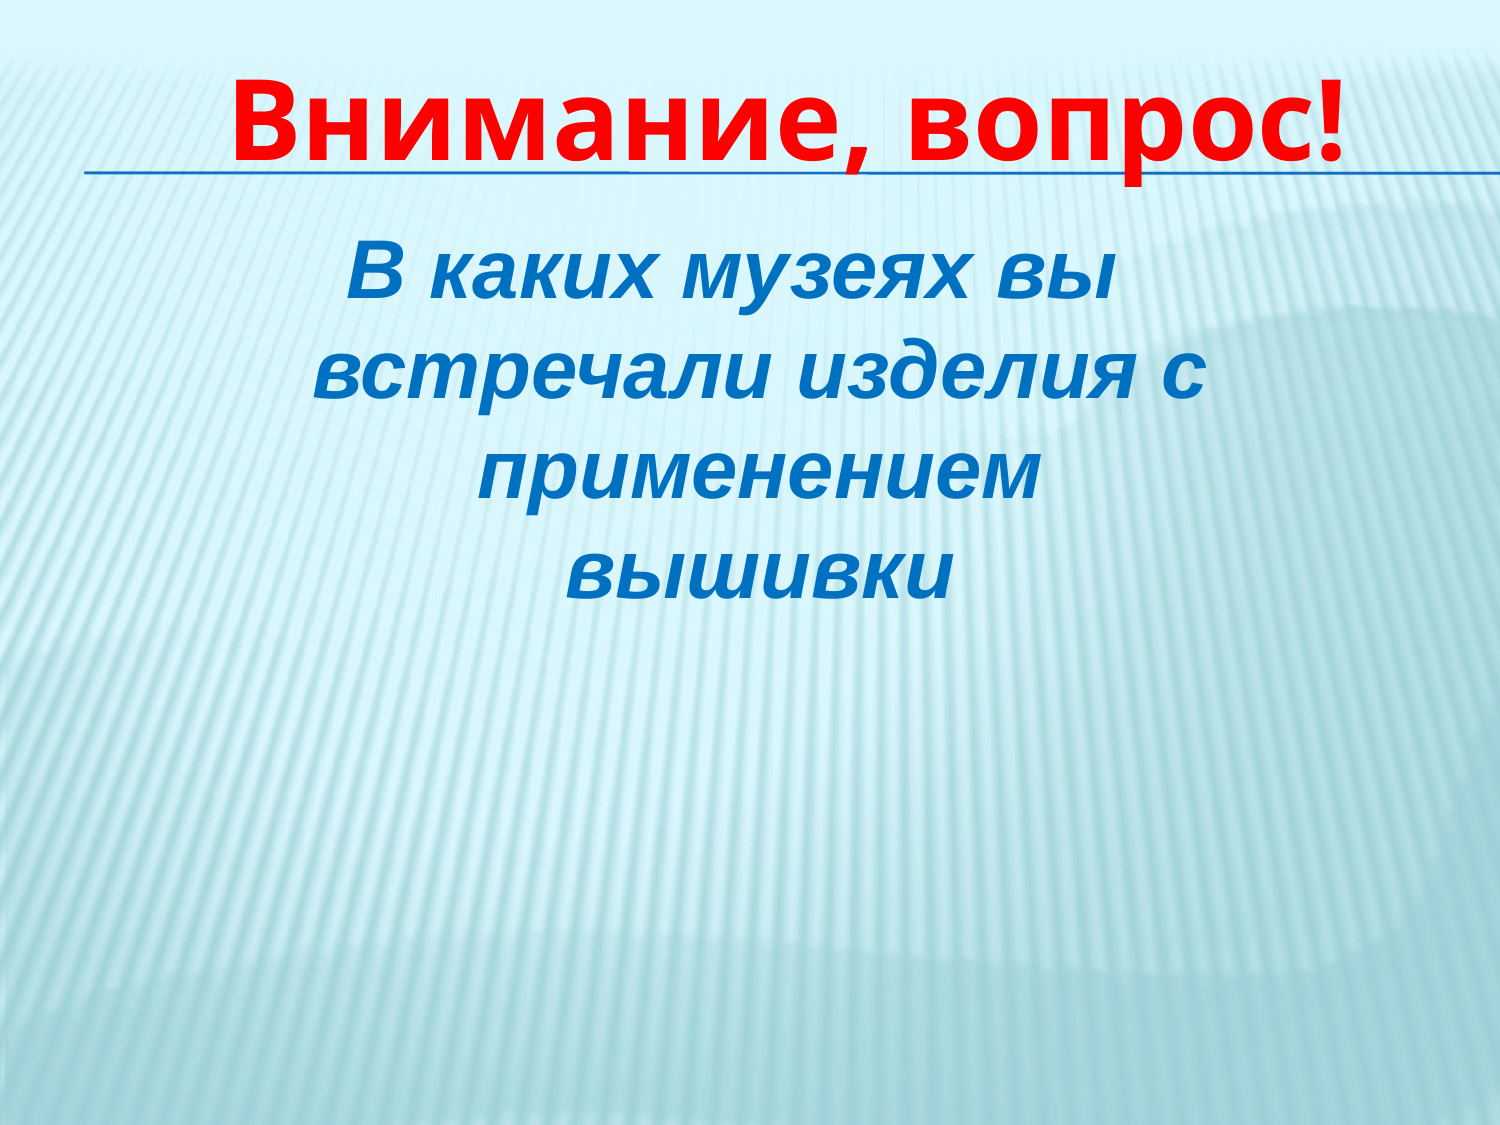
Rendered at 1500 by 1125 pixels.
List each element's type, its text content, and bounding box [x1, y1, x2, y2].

title Внимание, вопрос! [75, 46, 1500, 185]
list В каких музеях вы встречали изделия с применением вышивки [210, 207, 1255, 716]
